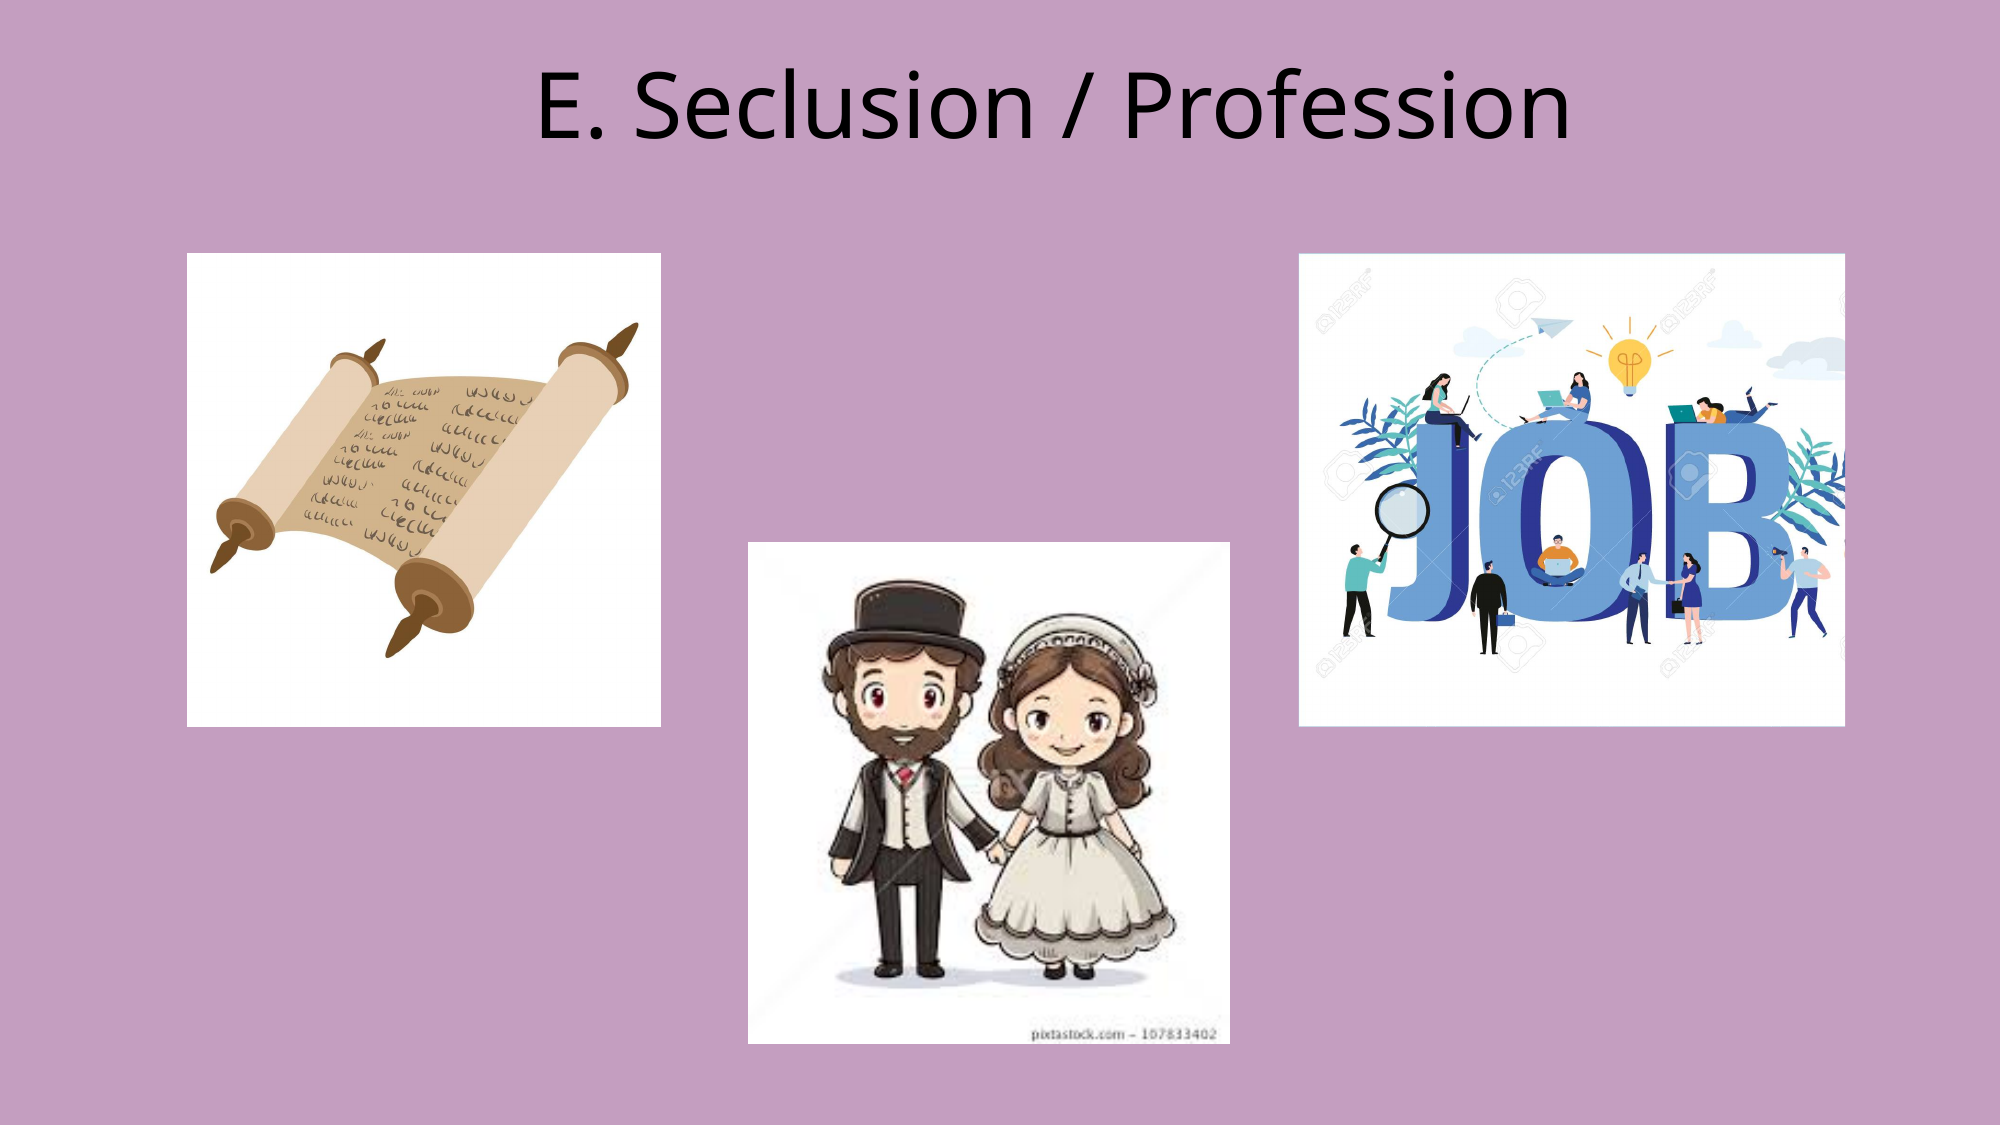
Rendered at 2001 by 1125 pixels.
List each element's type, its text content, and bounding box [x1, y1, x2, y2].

title E. Seclusion / Profession [191, 0, 1917, 218]
picture [187, 253, 662, 727]
picture [1297, 253, 1846, 727]
picture [747, 542, 1231, 1045]
